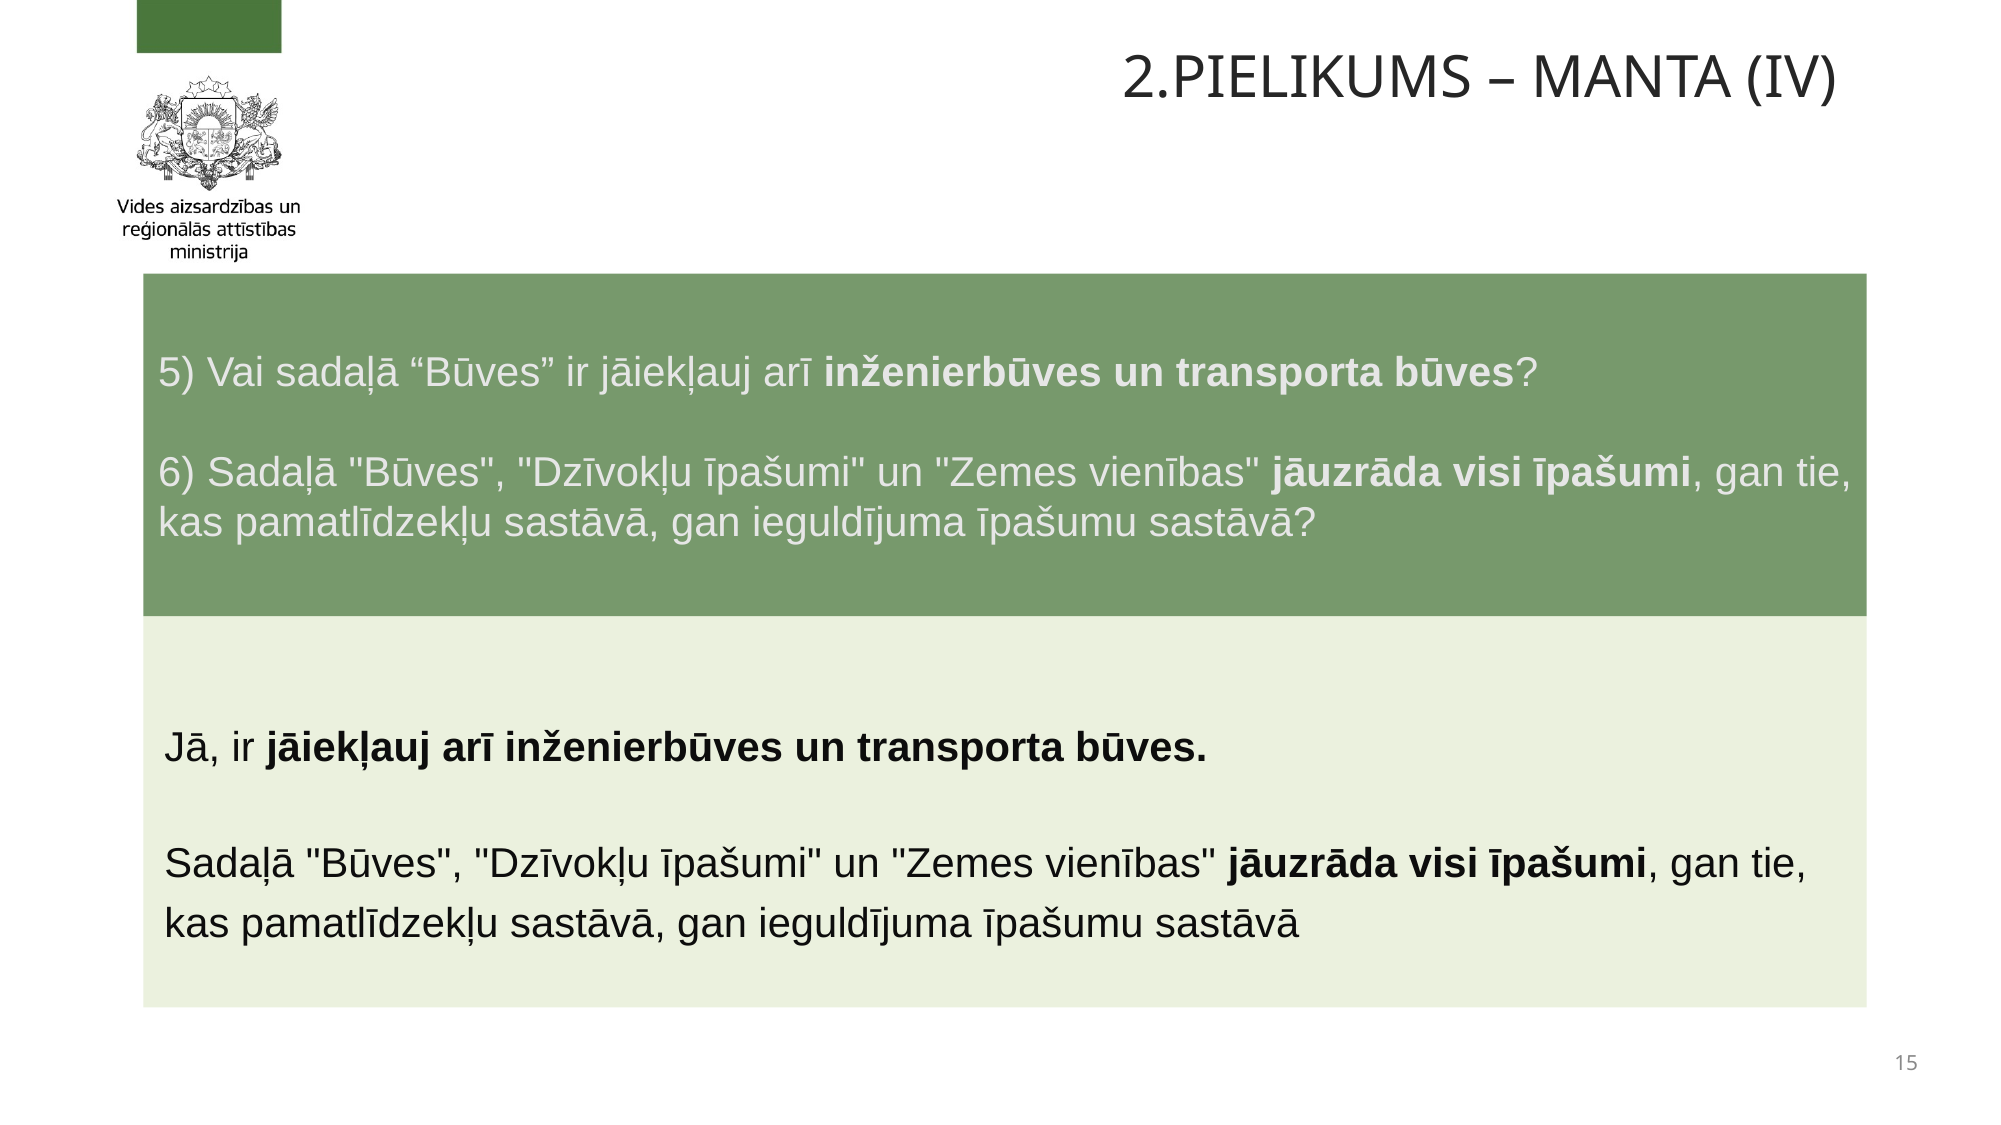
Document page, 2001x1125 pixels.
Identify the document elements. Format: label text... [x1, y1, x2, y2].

picture [64, 0, 354, 322]
text_box 2.Pielikums – manta (IV) [368, 31, 1853, 167]
text_box 5) Vai sadaļā “Būves” ir jāiekļauj arī inženierbūves un transporta būves? 6) Sadaļā "Būves", "Dzīvokļu īpašumi" un "Zemes vienības" jāuzrāda visi īpašumi, gan tie, kas pamatlīdzekļu sastāvā, gan ieguldījuma īpašumu sastāvā? [141, 272, 1869, 618]
slide_number 15 [1866, 1038, 1934, 1089]
text_box Jā, ir jāiekļauj arī inženierbūves un transporta būves. Sadaļā "Būves", "Dzīvokļu īpašumi" un "Zemes vienības" jāuzrāda visi īpašumi, gan tie, kas pamatlīdzekļu sastāvā, gan ieguldījuma īpašumu sastāvā [143, 618, 1867, 1008]
